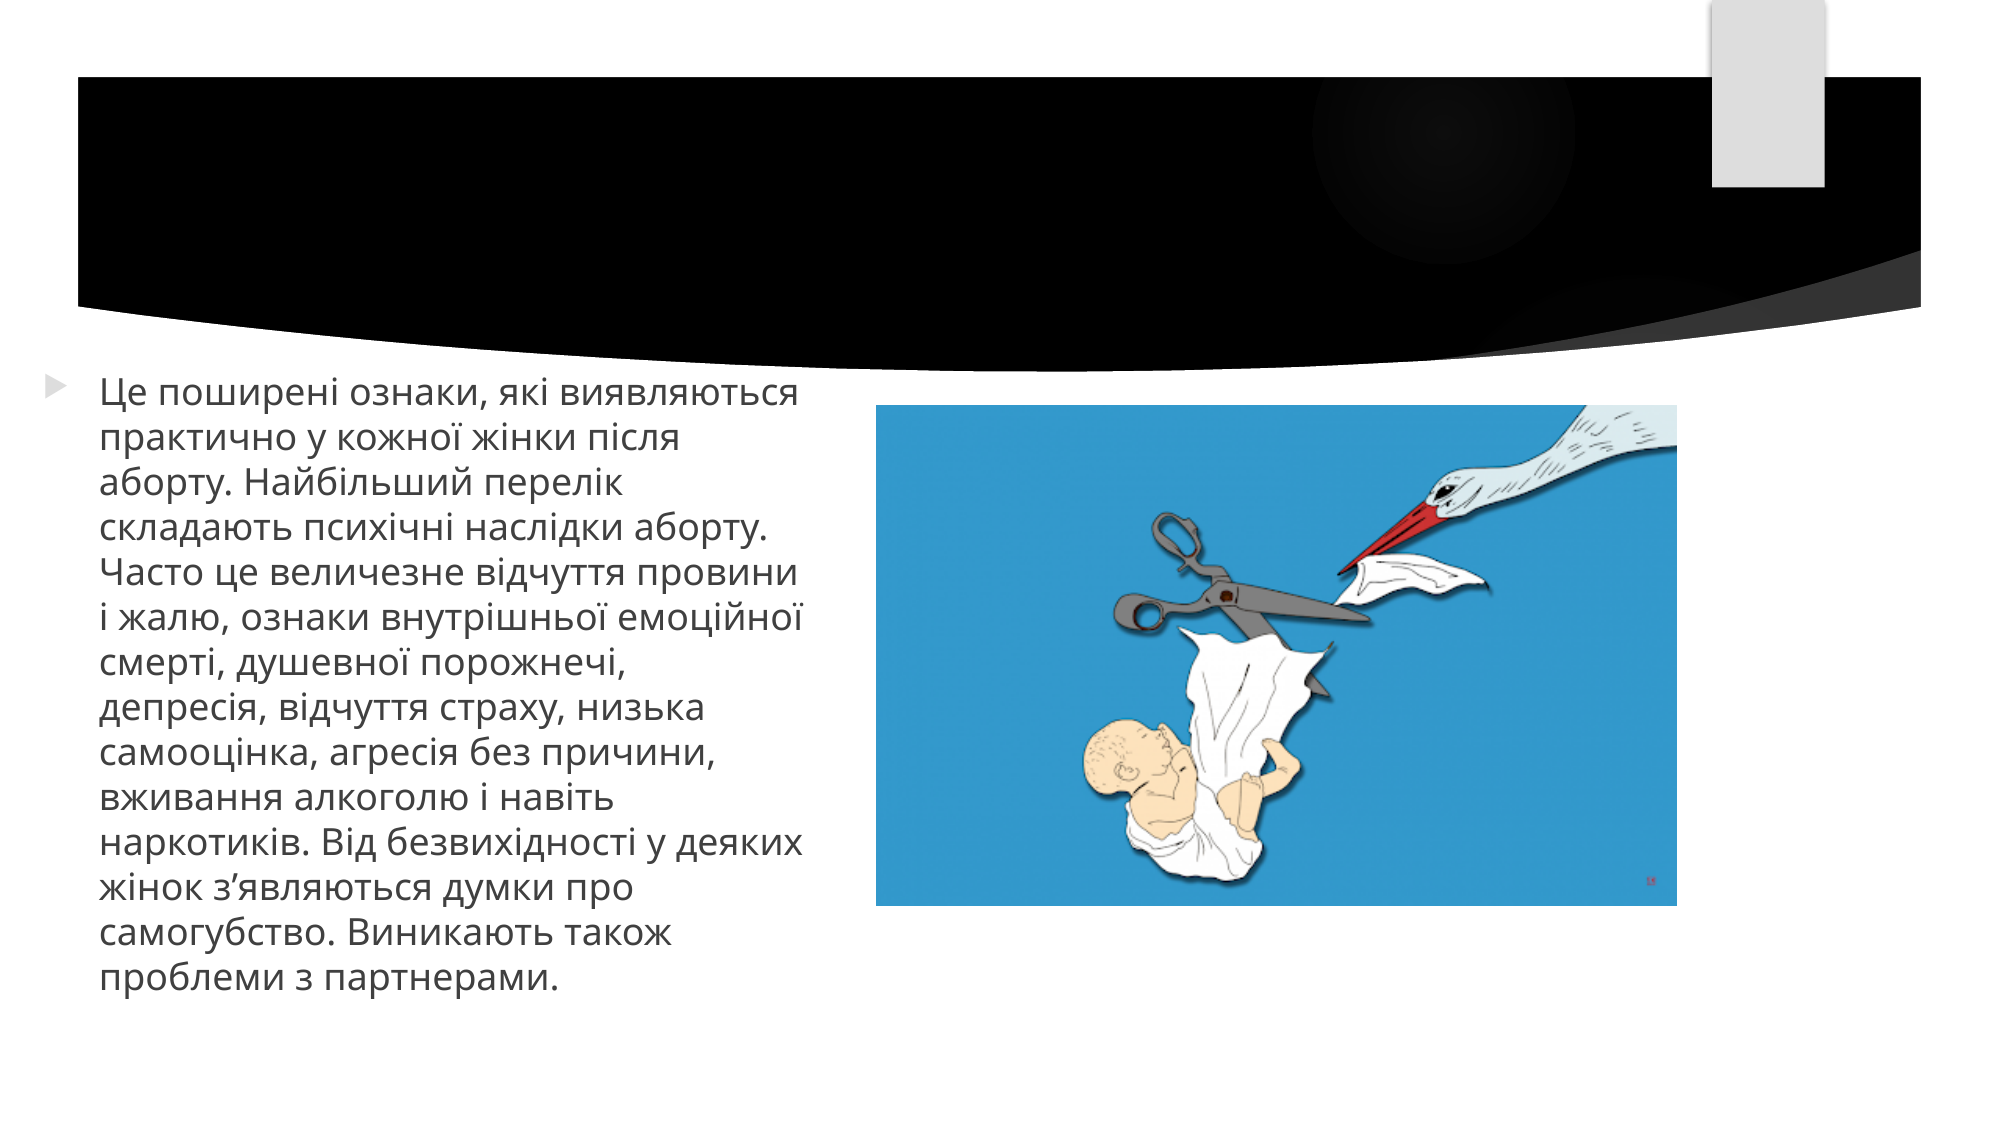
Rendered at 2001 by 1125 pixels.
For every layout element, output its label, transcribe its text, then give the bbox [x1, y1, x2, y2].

list Це поширені ознаки, які виявляються практично у кожної жінки після аборту. Найбільший перелік складають психічні наслідки аборту. Часто це величезне відчуття провини і жалю, ознаки внутрішньої емоційної смерті, душевної порожнечі, депресія, відчуття страху, низька самооцінка, агресія без причини, вживання алкоголю і навіть наркотиків. Від безвихідності у деяких жінок з’являються думки про самогубство. Виникають також проблеми з партнерами. [27, 360, 822, 1125]
picture [875, 405, 1677, 906]
